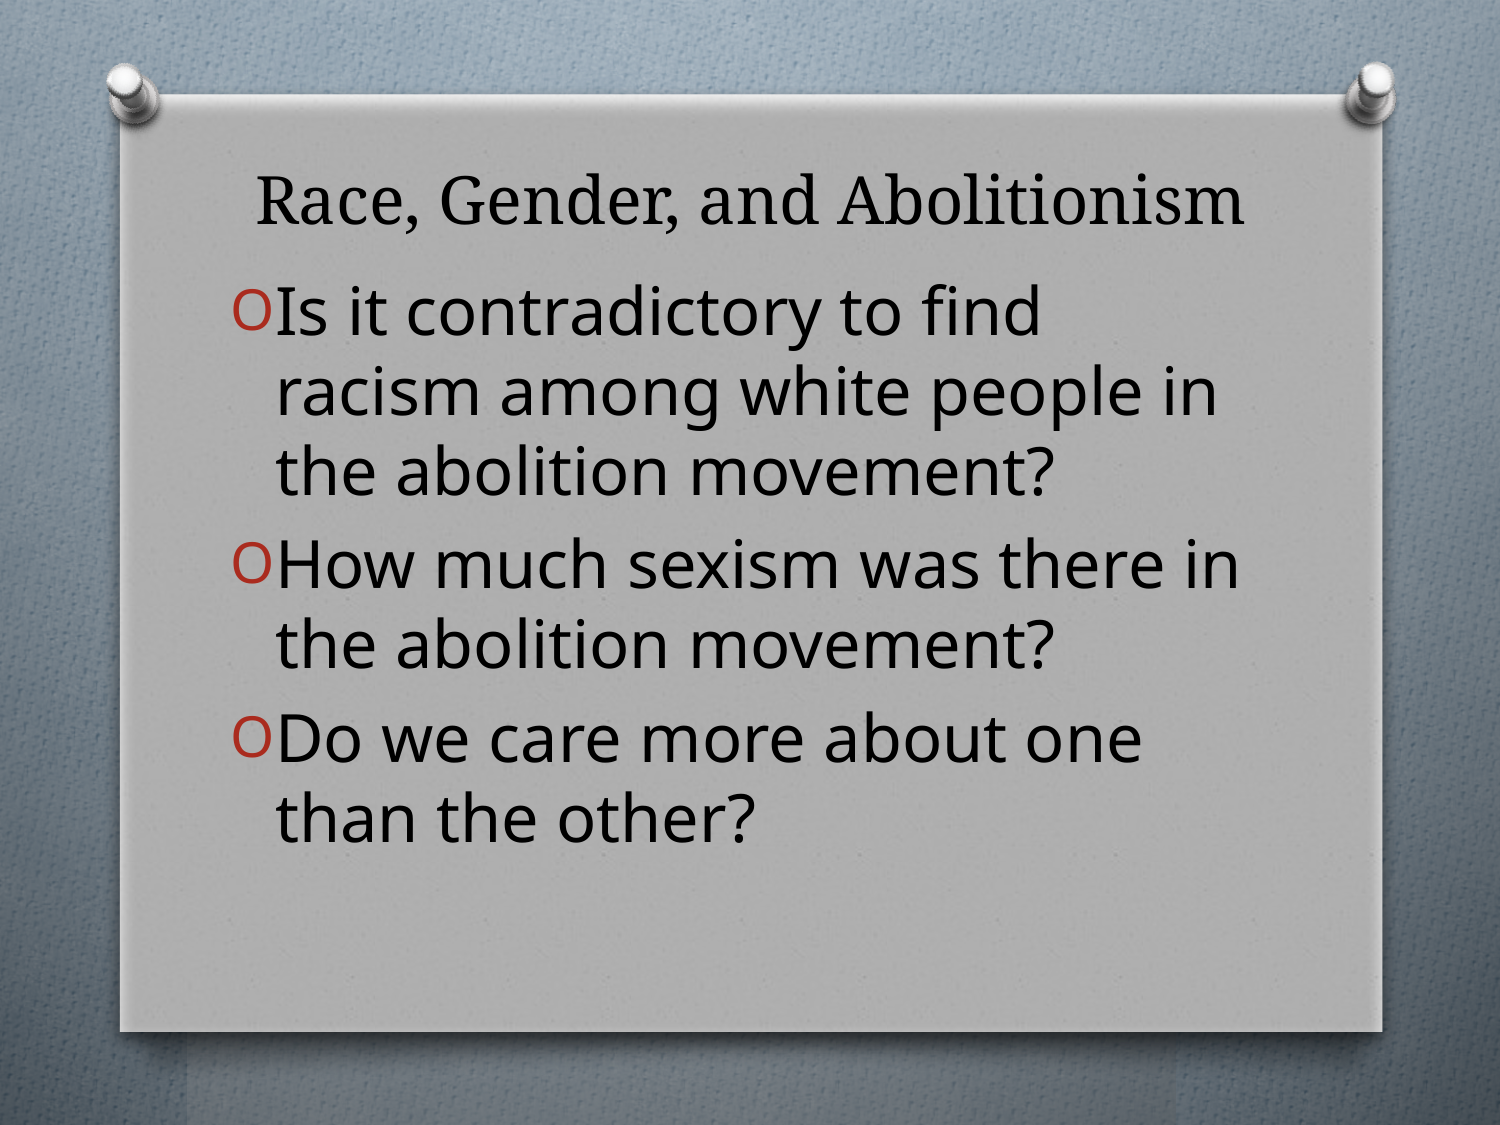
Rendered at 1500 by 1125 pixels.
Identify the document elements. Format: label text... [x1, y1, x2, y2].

title Race, Gender, and Abolitionism [179, 134, 1323, 261]
picture [1317, 35, 1439, 156]
picture [75, 29, 198, 153]
list Is it contradictory to find racism among white people in the abolition movement? How much sexism was there in the abolition movement? Do we care more about one than the other? [215, 260, 1279, 959]
